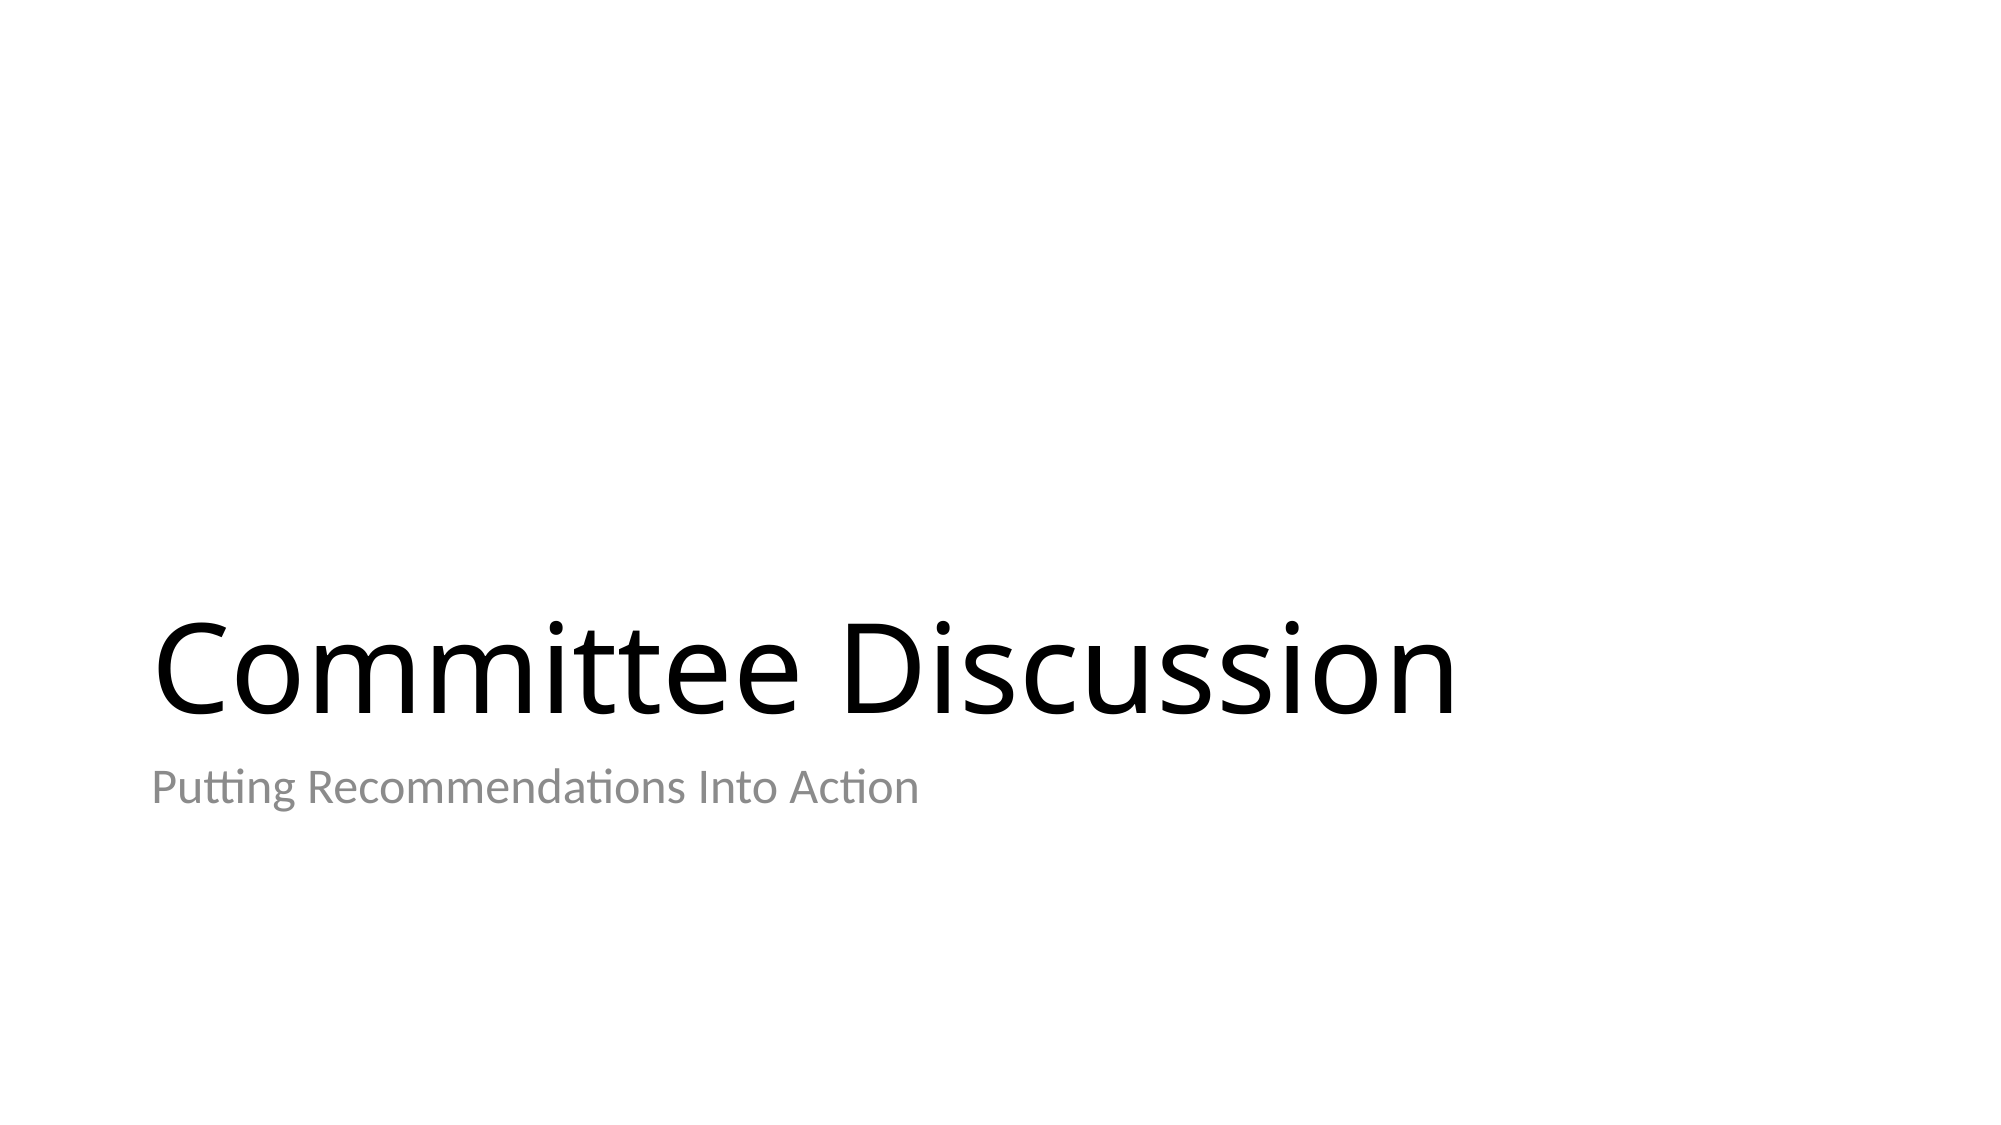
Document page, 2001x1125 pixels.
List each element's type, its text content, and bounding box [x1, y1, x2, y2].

title Committee Discussion [136, 280, 1862, 749]
list Putting Recommendations Into Action [136, 752, 1862, 999]
